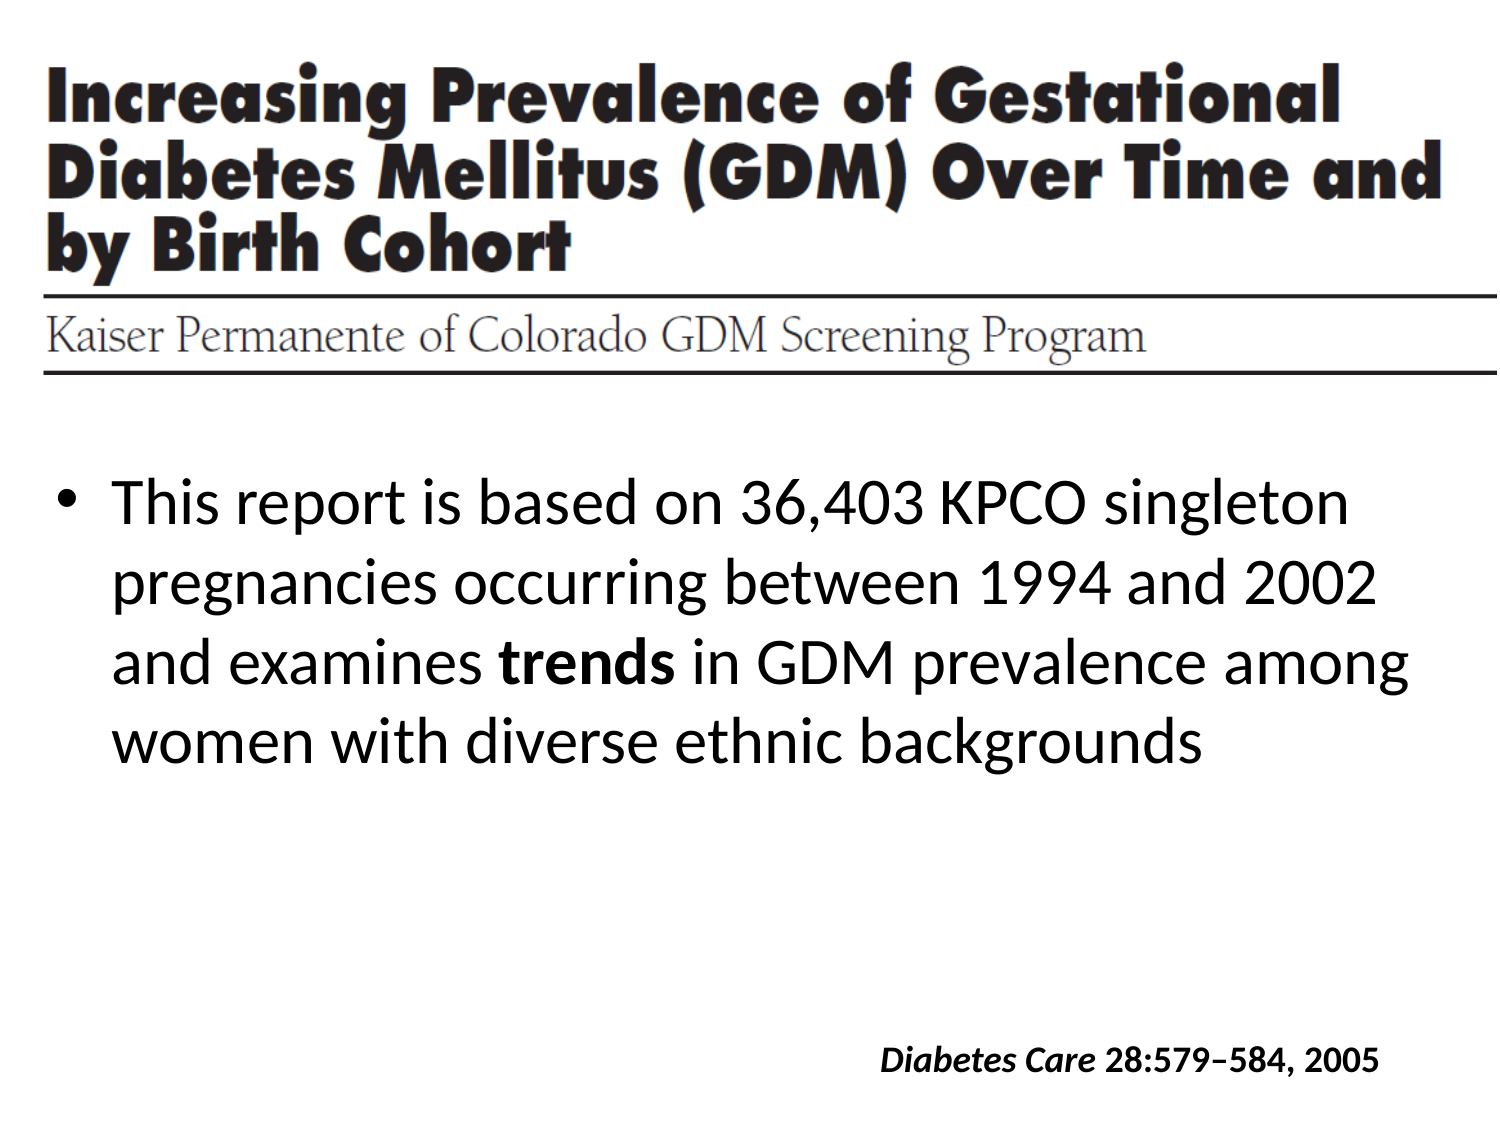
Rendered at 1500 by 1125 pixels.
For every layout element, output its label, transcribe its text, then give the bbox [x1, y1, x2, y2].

text_box Diabetes Care 28:579–584, 2005 [865, 1027, 1396, 1088]
list This report is based on 36,403 KPCO singleton pregnancies occurring between 1994 and 2002 and examines trends in GDM prevalence among women with diverse ethnic backgrounds [40, 450, 1453, 1125]
picture [0, 0, 1497, 376]
